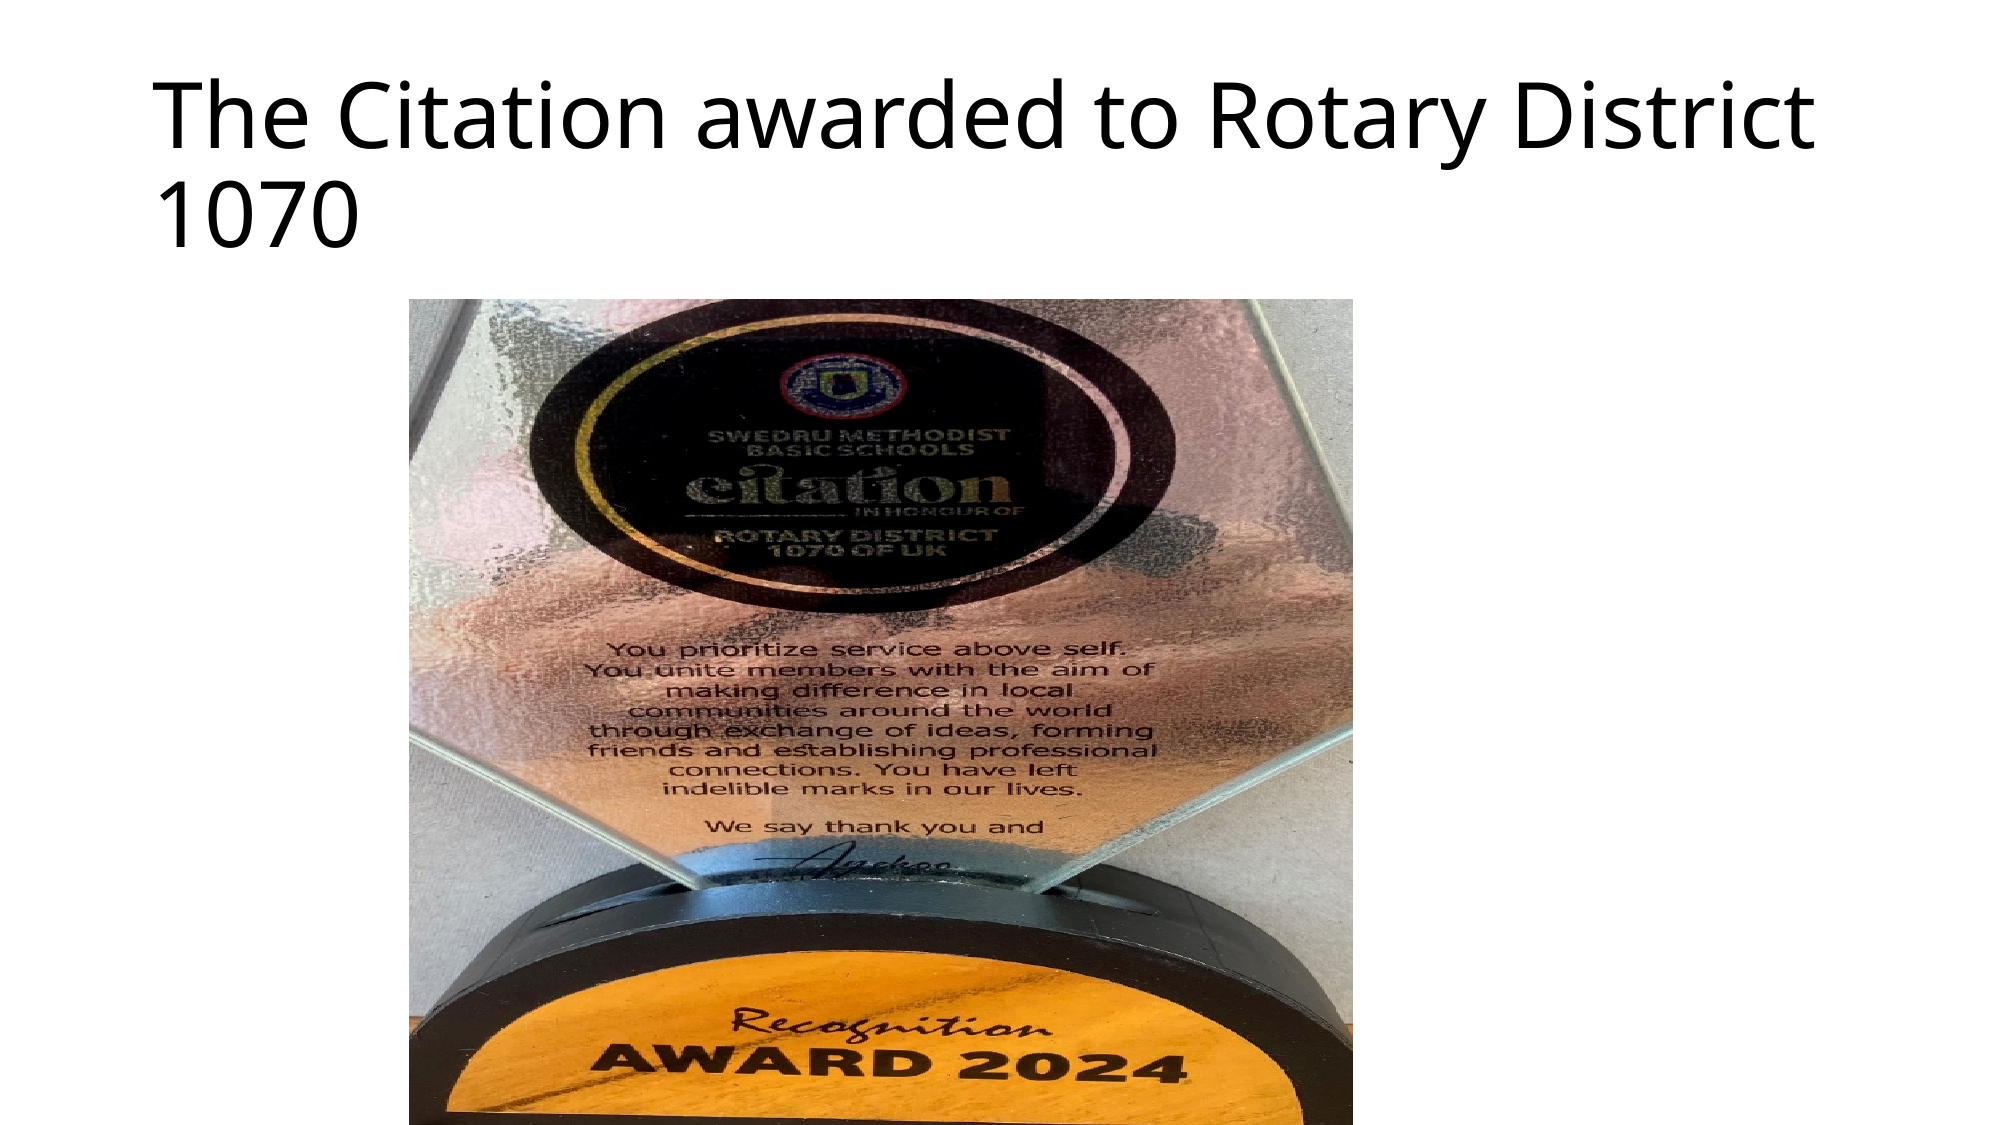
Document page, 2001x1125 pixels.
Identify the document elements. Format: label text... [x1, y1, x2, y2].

title The Citation awarded to Rotary District 1070 [137, 59, 1863, 278]
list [409, 299, 1353, 1125]
